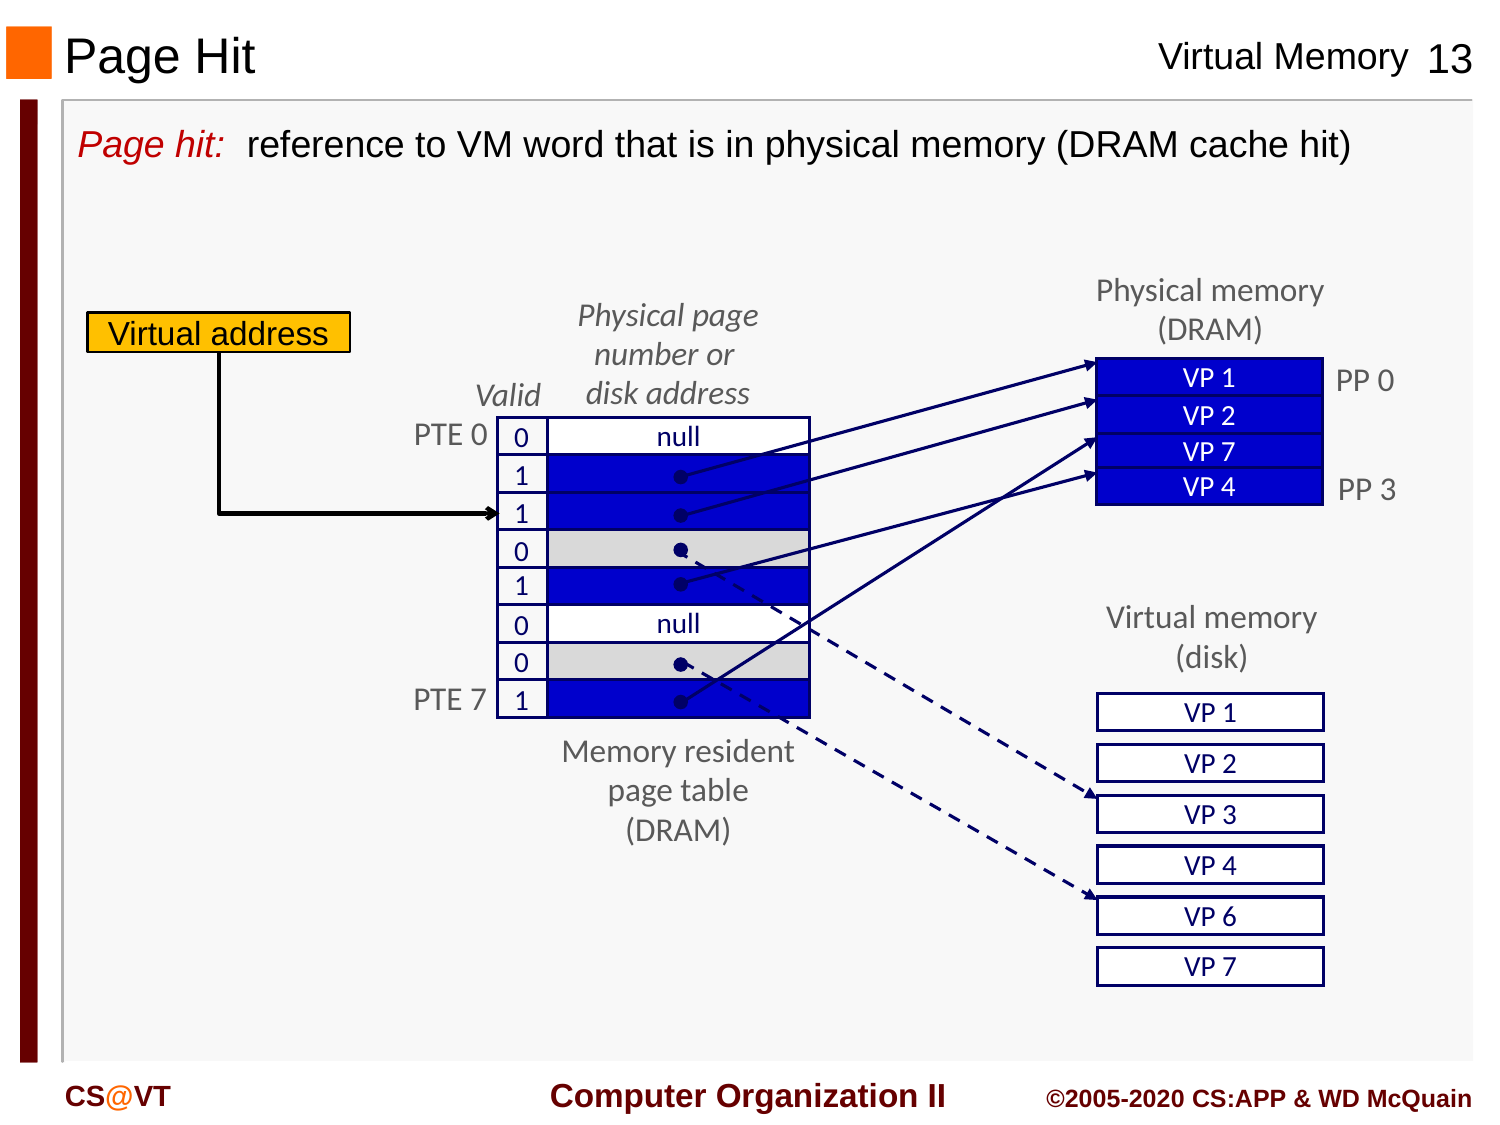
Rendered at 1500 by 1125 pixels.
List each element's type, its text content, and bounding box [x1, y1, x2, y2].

title Page Hit [48, 0, 988, 155]
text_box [87, 262, 1413, 986]
list Page hit: reference to VM word that is in physical memory (DRAM cache hit) [62, 112, 1462, 766]
